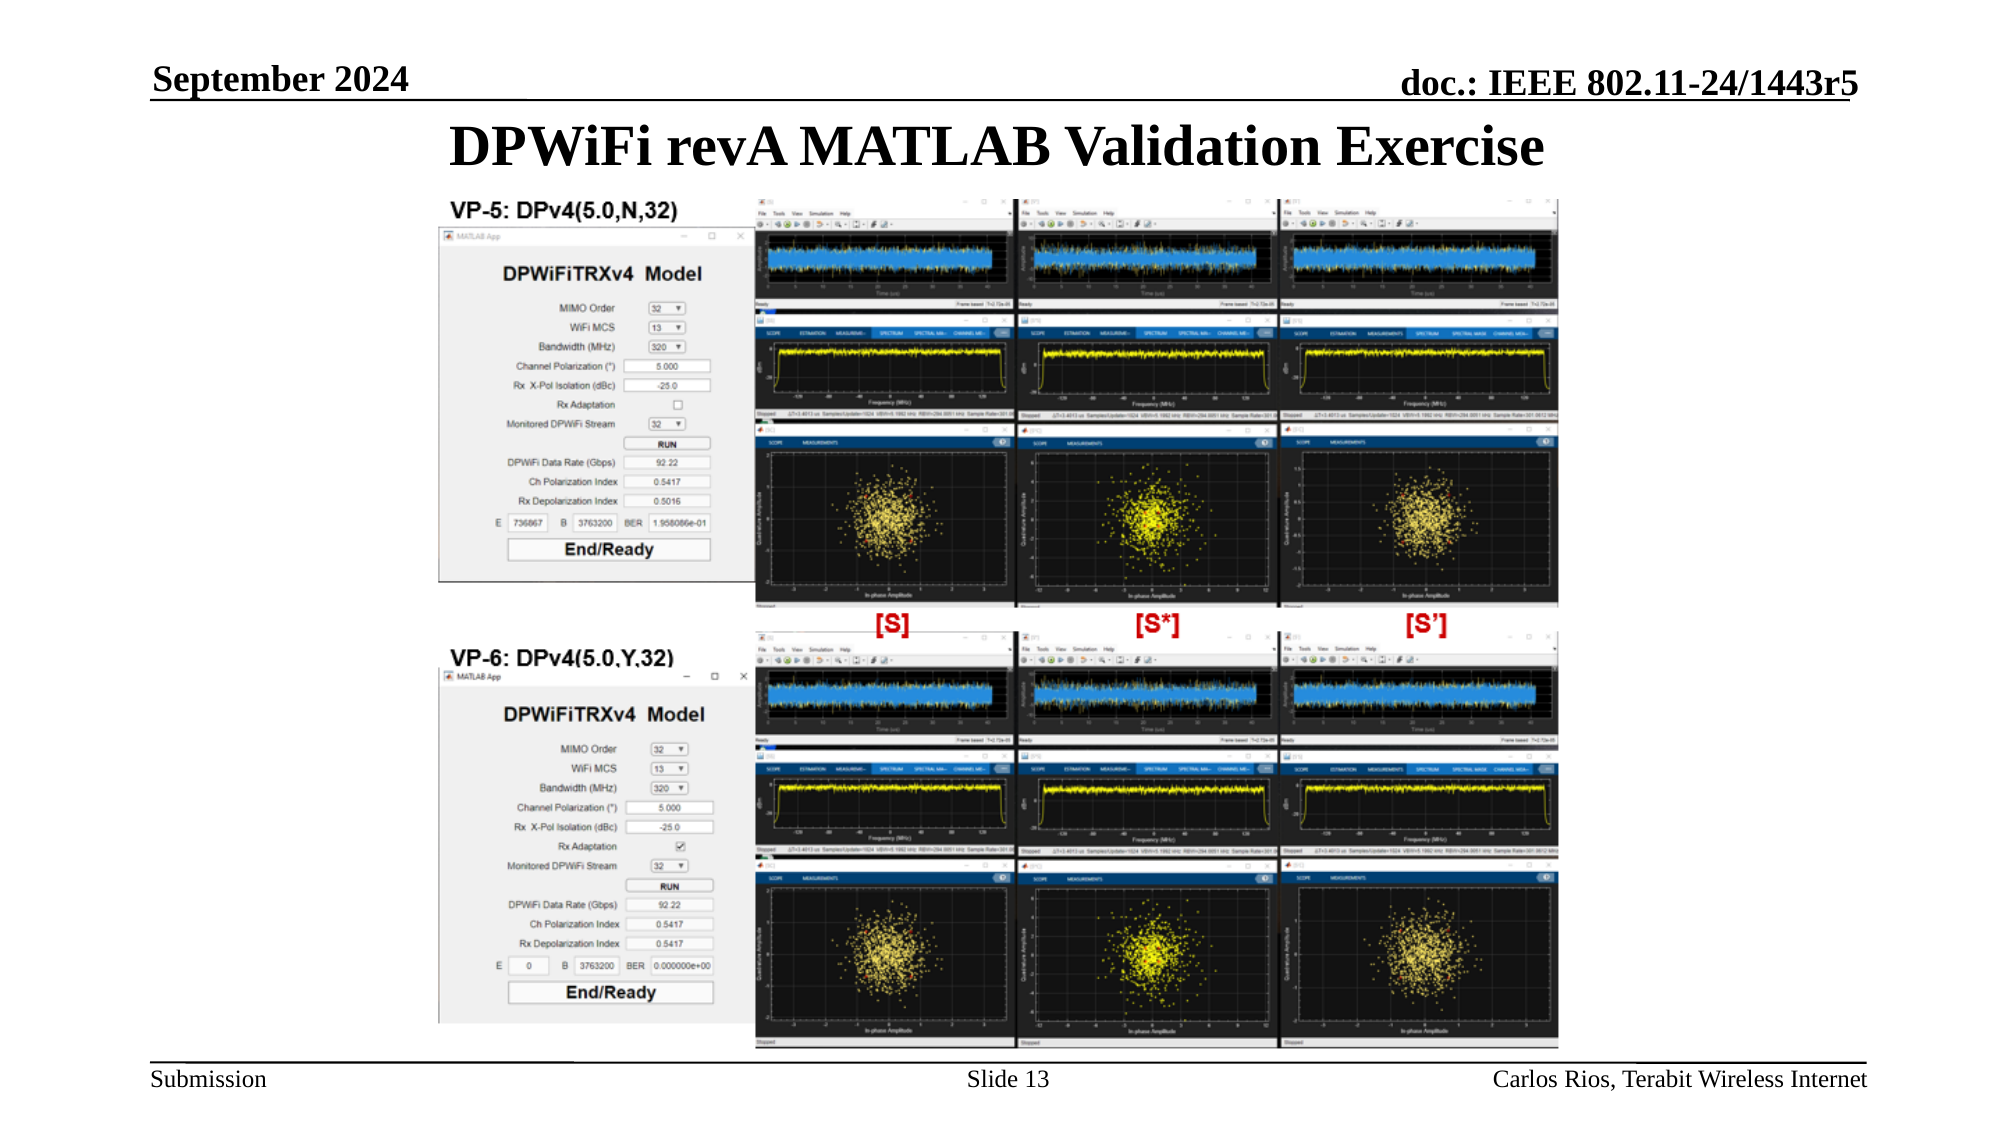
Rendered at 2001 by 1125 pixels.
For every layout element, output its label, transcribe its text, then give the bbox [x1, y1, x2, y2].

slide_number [152, 54, 563, 90]
slide_number Slide 13 [950, 1061, 1067, 1123]
footer Carlos Rios, Terabit Wireless Internet [1171, 1061, 1869, 1093]
picture [437, 199, 1560, 1051]
text_box DPWiFi revA MATLAB Validation Exercise [147, 90, 1848, 194]
